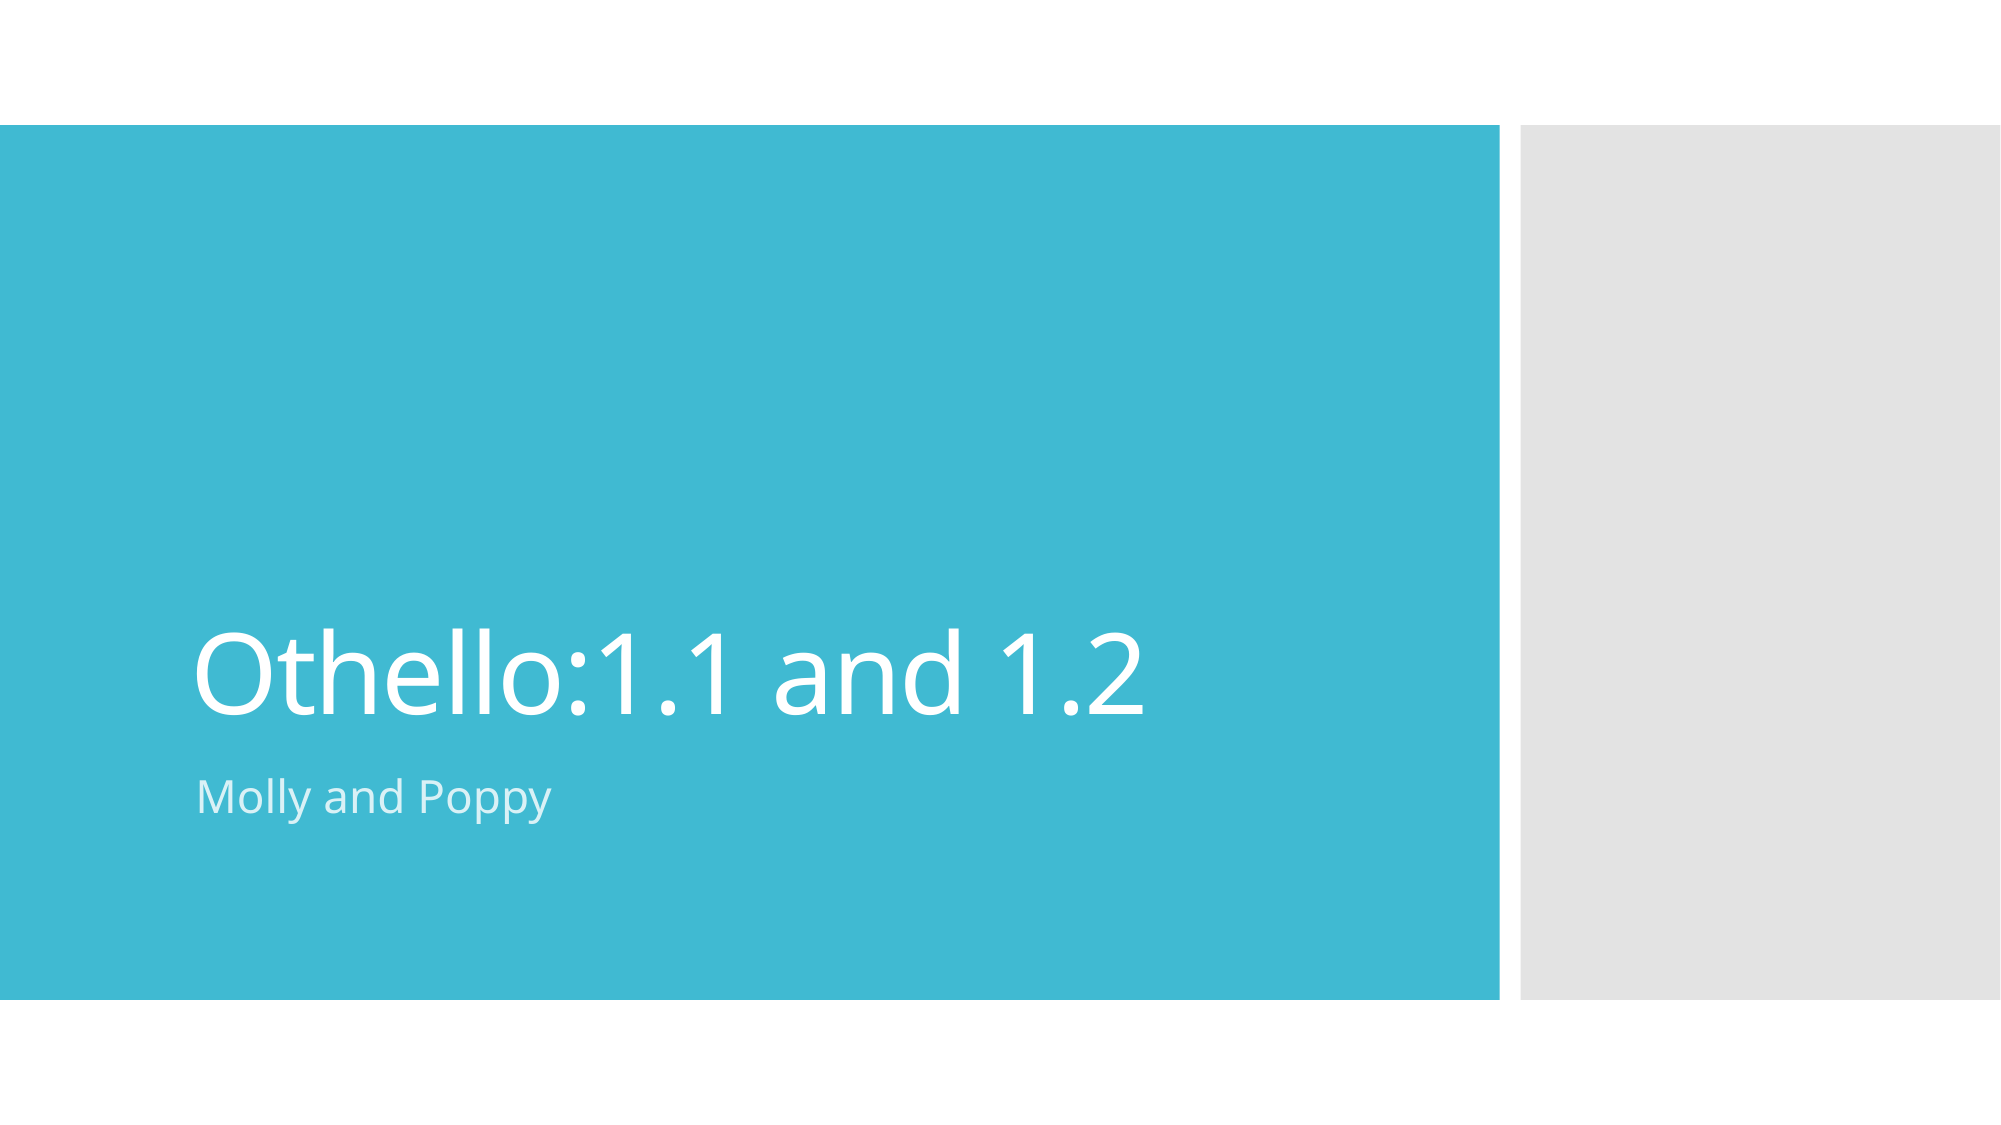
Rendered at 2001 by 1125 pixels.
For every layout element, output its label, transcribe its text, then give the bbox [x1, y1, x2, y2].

title Othello:1.1 and 1.2 [175, 213, 1376, 747]
subtitle Molly and Poppy [180, 766, 1381, 917]
